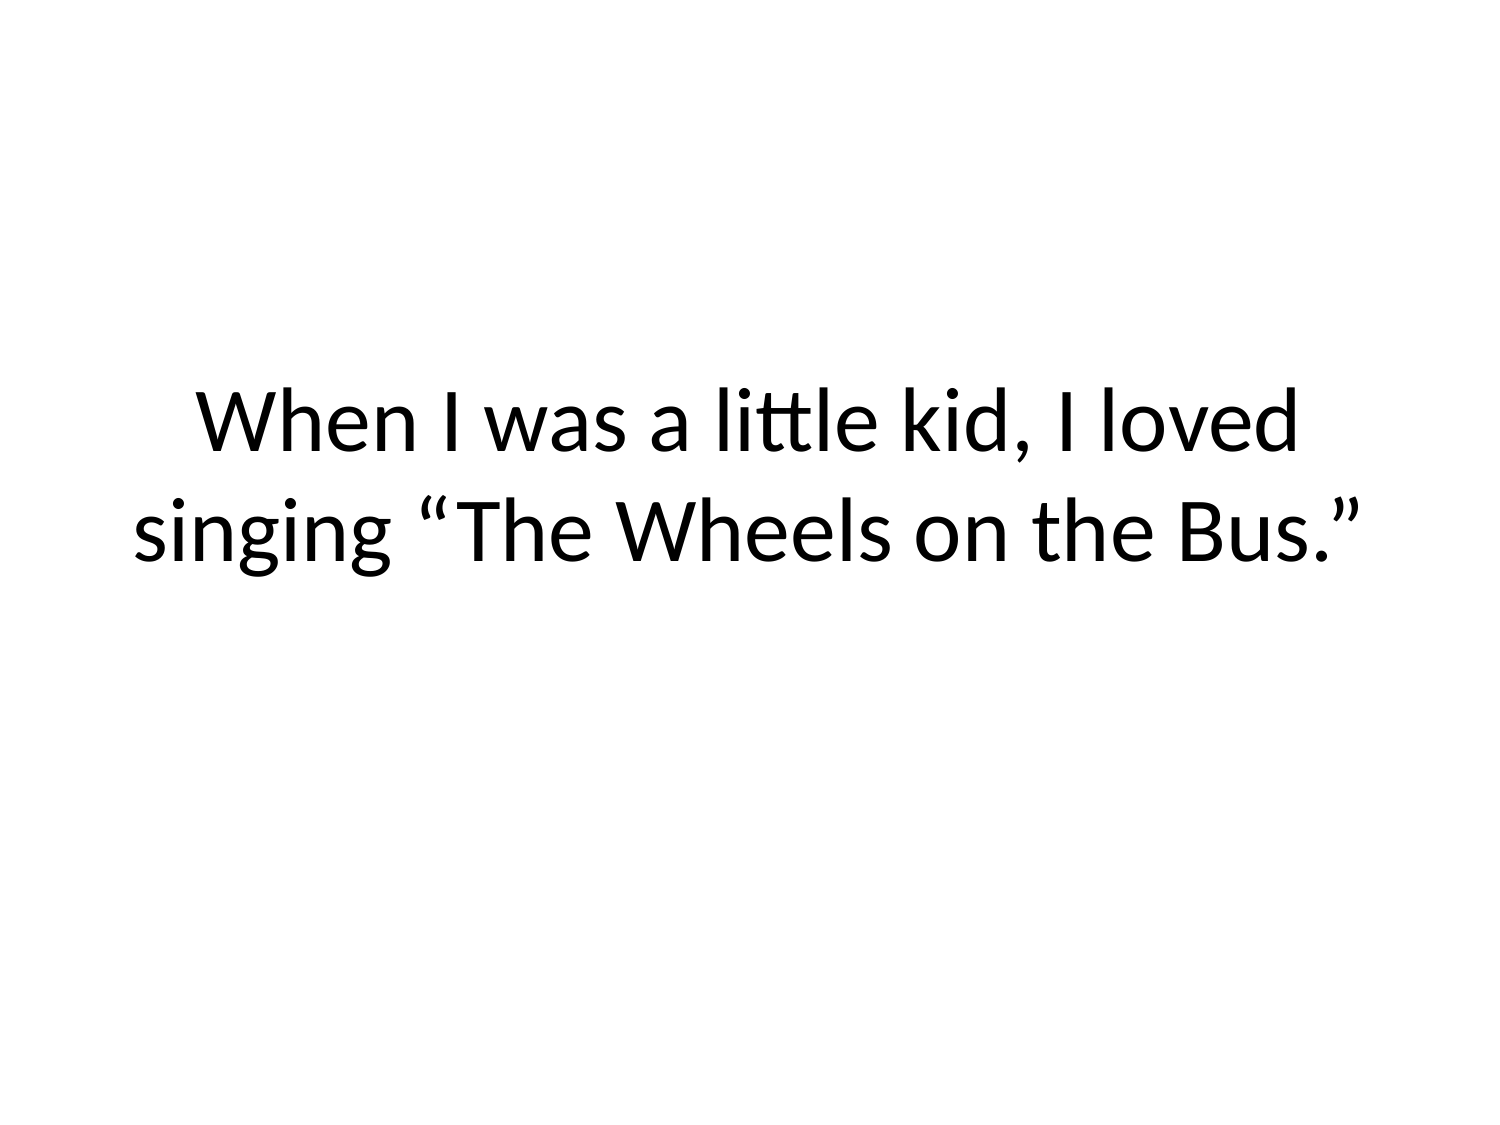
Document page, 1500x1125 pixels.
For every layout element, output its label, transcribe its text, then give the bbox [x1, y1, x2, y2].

title When I was a little kid, I loved singing “The Wheels on the Bus.” [112, 349, 1388, 591]
